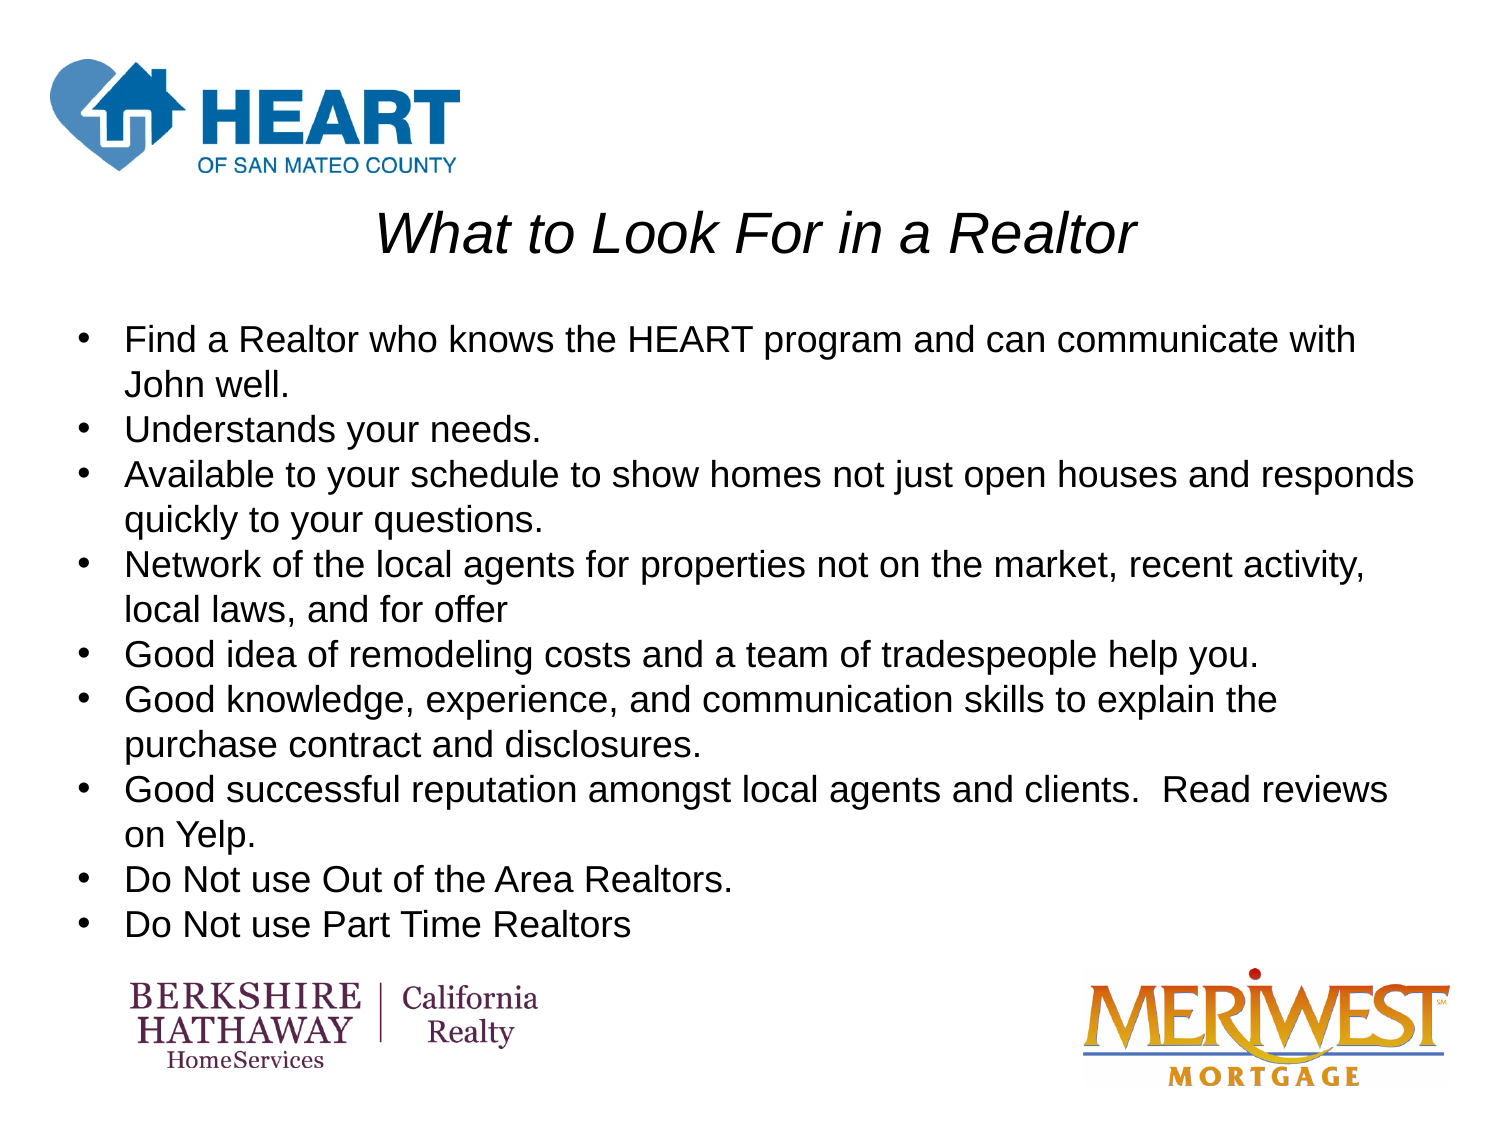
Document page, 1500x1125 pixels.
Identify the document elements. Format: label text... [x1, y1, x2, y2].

picture [130, 968, 538, 1069]
picture [49, 58, 460, 174]
picture [1083, 968, 1451, 1086]
text_box What to Look For in a Realtor Find a Realtor who knows the HEART program and can communicate with John well. Understands your needs. Available to your schedule to show homes not just open houses and responds quickly to your questions. Network of the local agents for properties not on the market, recent activity, local laws, and for offer Good idea of remodeling costs and a team of tradespeople help you. Good knowledge, experience, and communication skills to explain the purchase contract and disclosures. Good successful reputation amongst local agents and clients. Read reviews on Yelp. Do Not use Out of the Area Realtors. Do Not use Part Time Realtors [62, 187, 1450, 1063]
